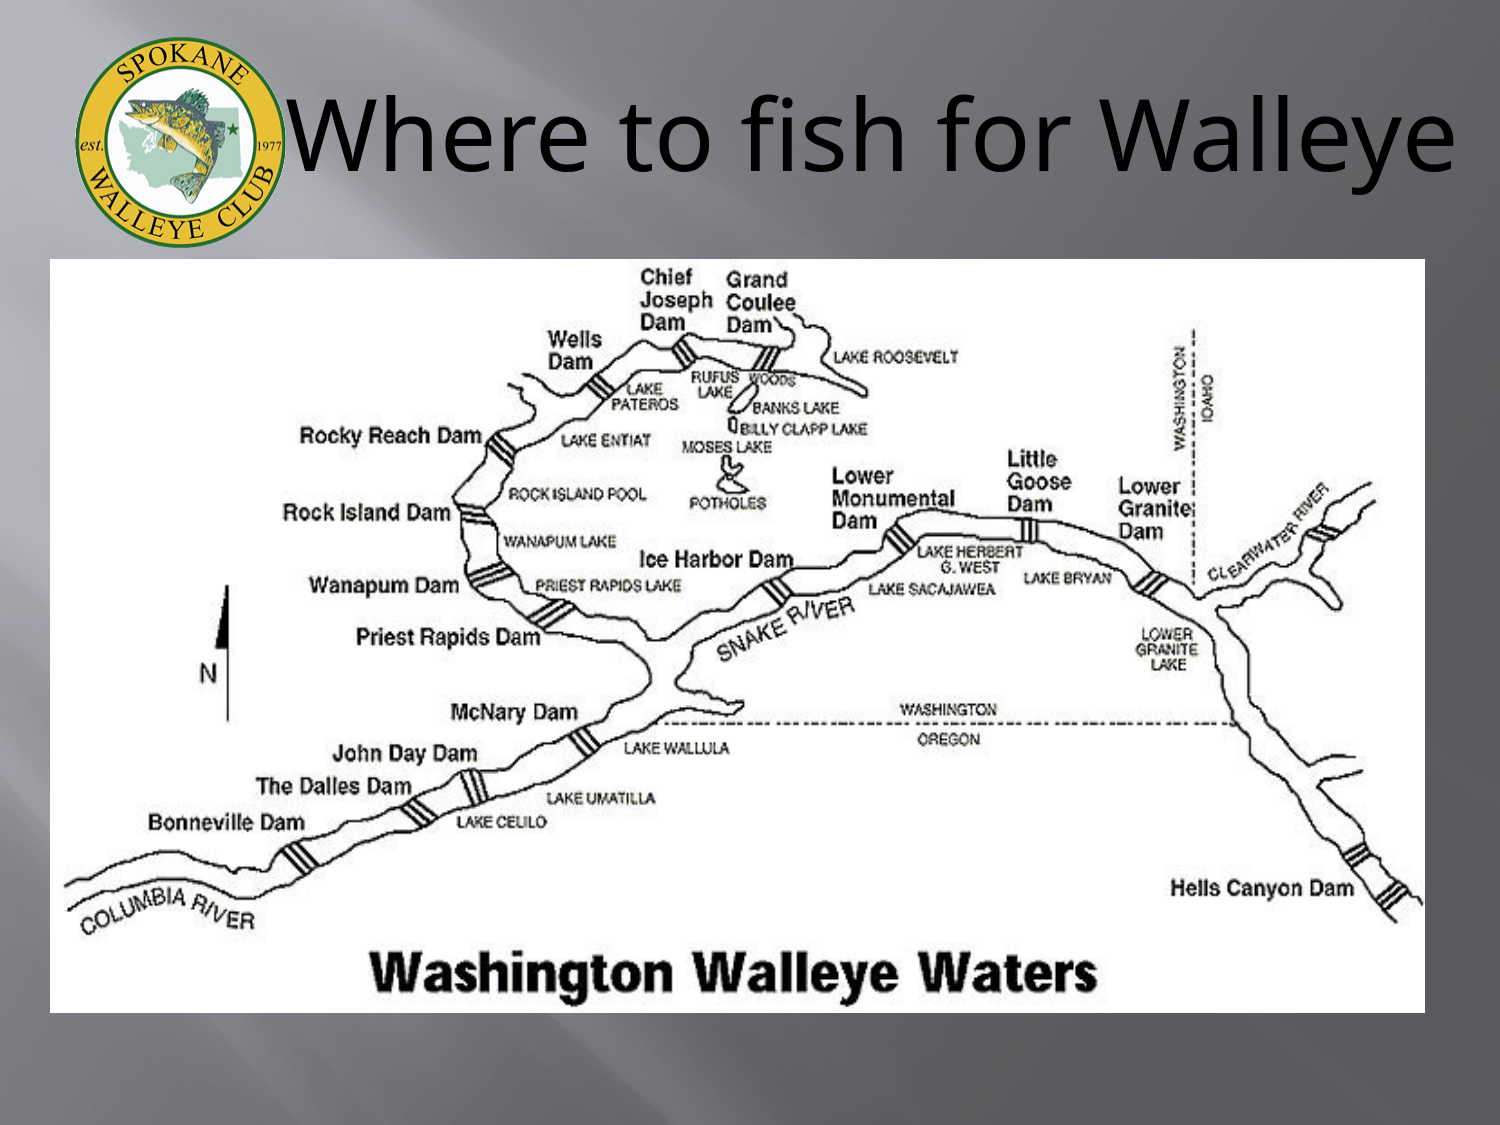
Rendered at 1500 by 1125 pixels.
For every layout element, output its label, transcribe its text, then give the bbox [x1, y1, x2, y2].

picture [49, 259, 1426, 1013]
picture [74, 37, 287, 248]
text_box Where to fish for Walleye [324, 63, 1475, 199]
